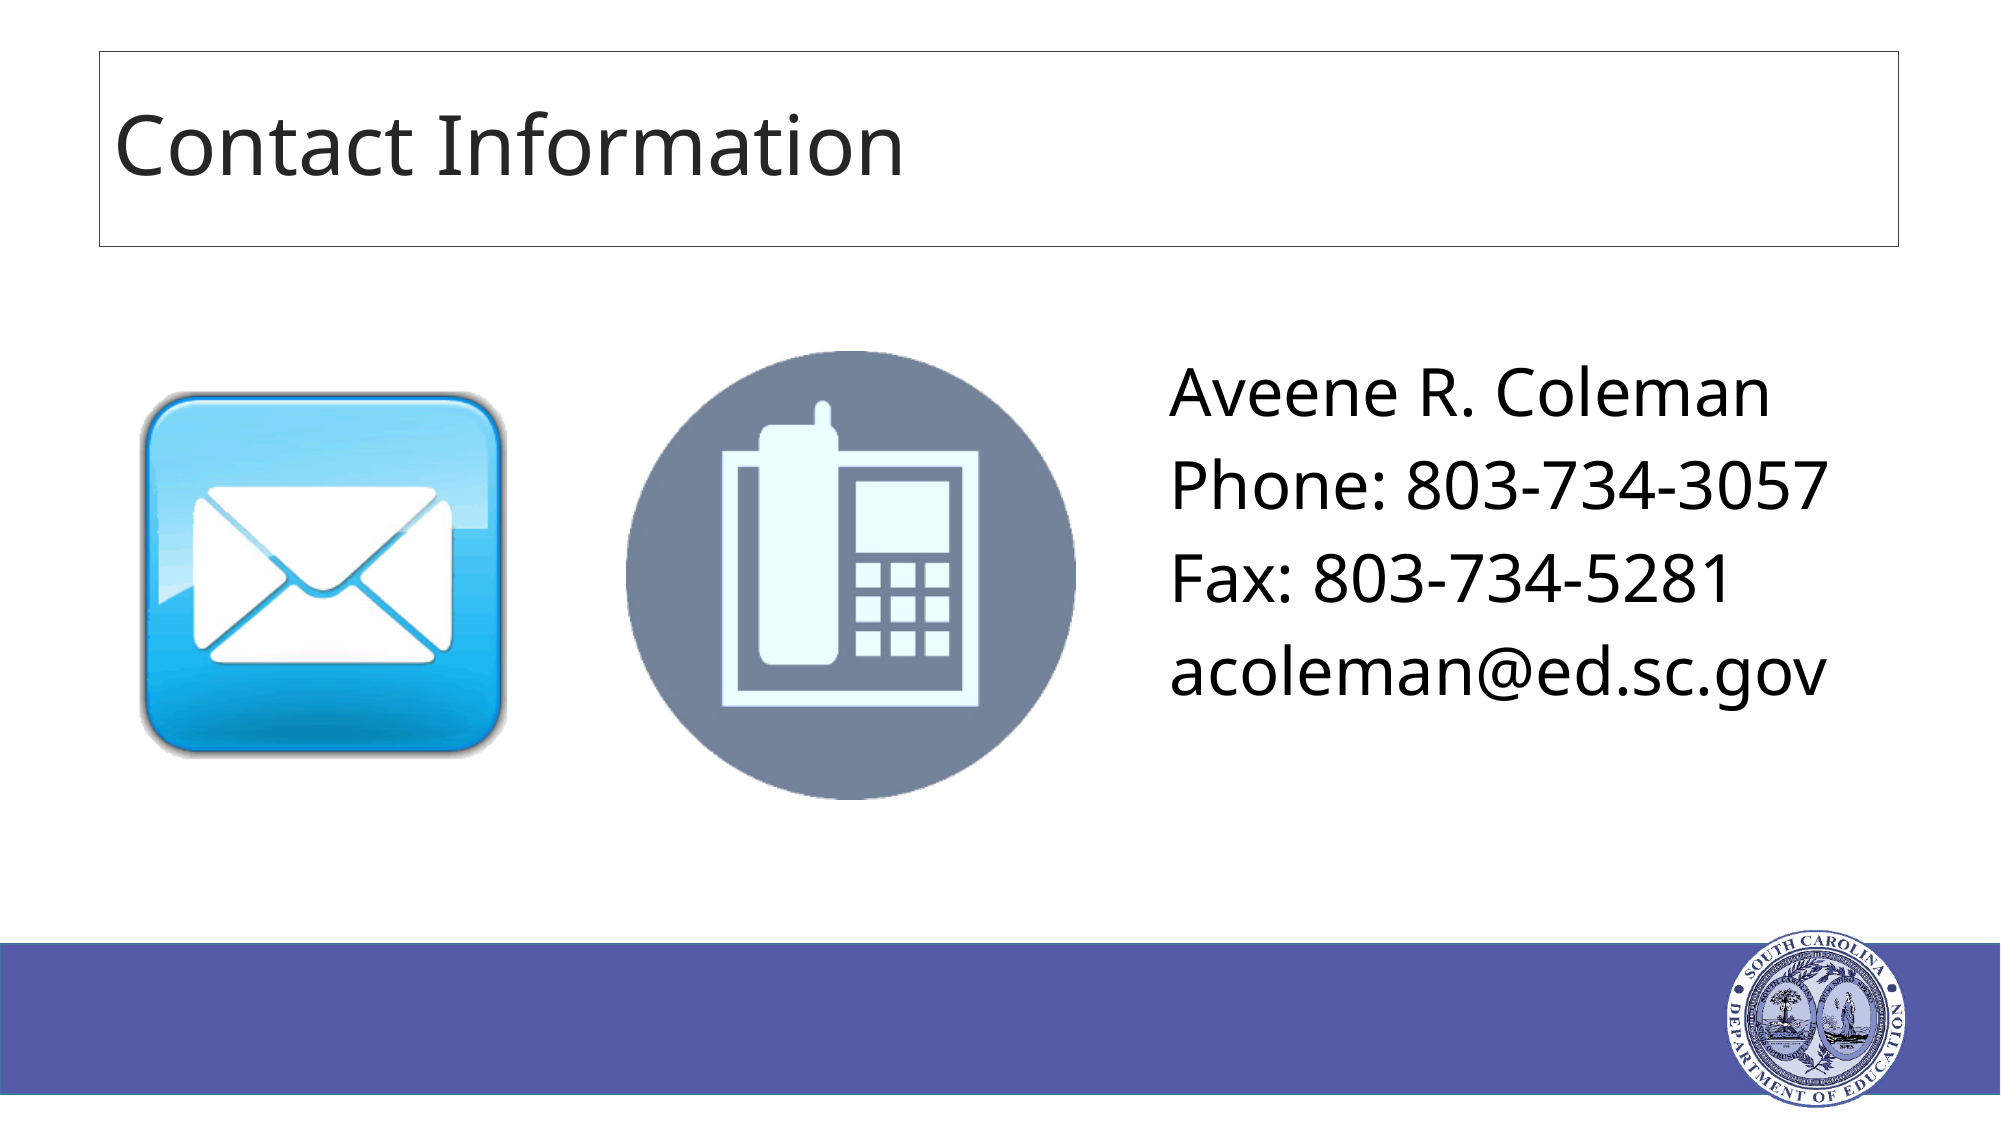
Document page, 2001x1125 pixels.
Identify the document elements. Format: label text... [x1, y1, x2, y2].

picture [99, 351, 548, 800]
picture [626, 351, 1076, 800]
list Aveene R. Coleman Phone: 803-734-3057 Fax: 803-734-5281 acoleman@ed.sc.gov [1154, 351, 1917, 800]
picture [1723, 928, 1907, 1109]
title Contact Information [99, 51, 1899, 247]
